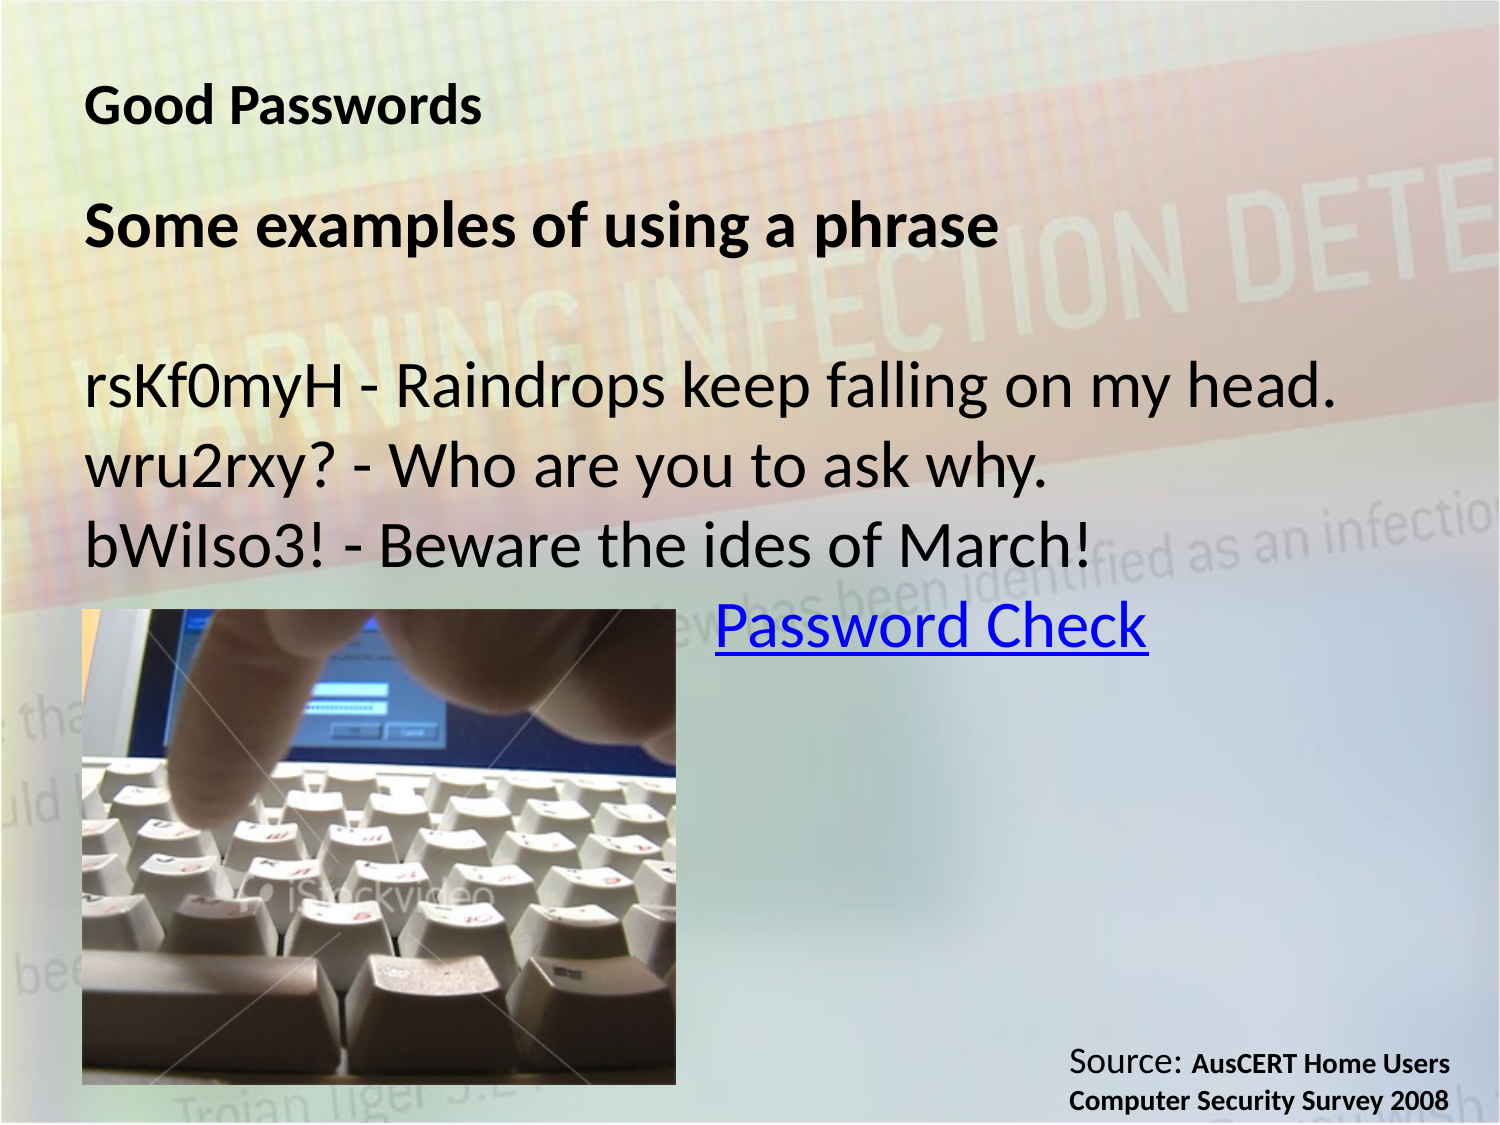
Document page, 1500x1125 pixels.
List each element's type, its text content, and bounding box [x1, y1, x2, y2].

picture [81, 609, 676, 1085]
text_box Good Passwords Some examples of using a phrase rsKf0myH - Raindrops keep falling on my head. wru2rxy? - Who are you to ask why. bWiIso3! - Beware the ides of March! Password Check [70, 58, 1454, 714]
text_box Source: AusCERT Home Users Computer Security Survey 2008 [1054, 1029, 1500, 1124]
